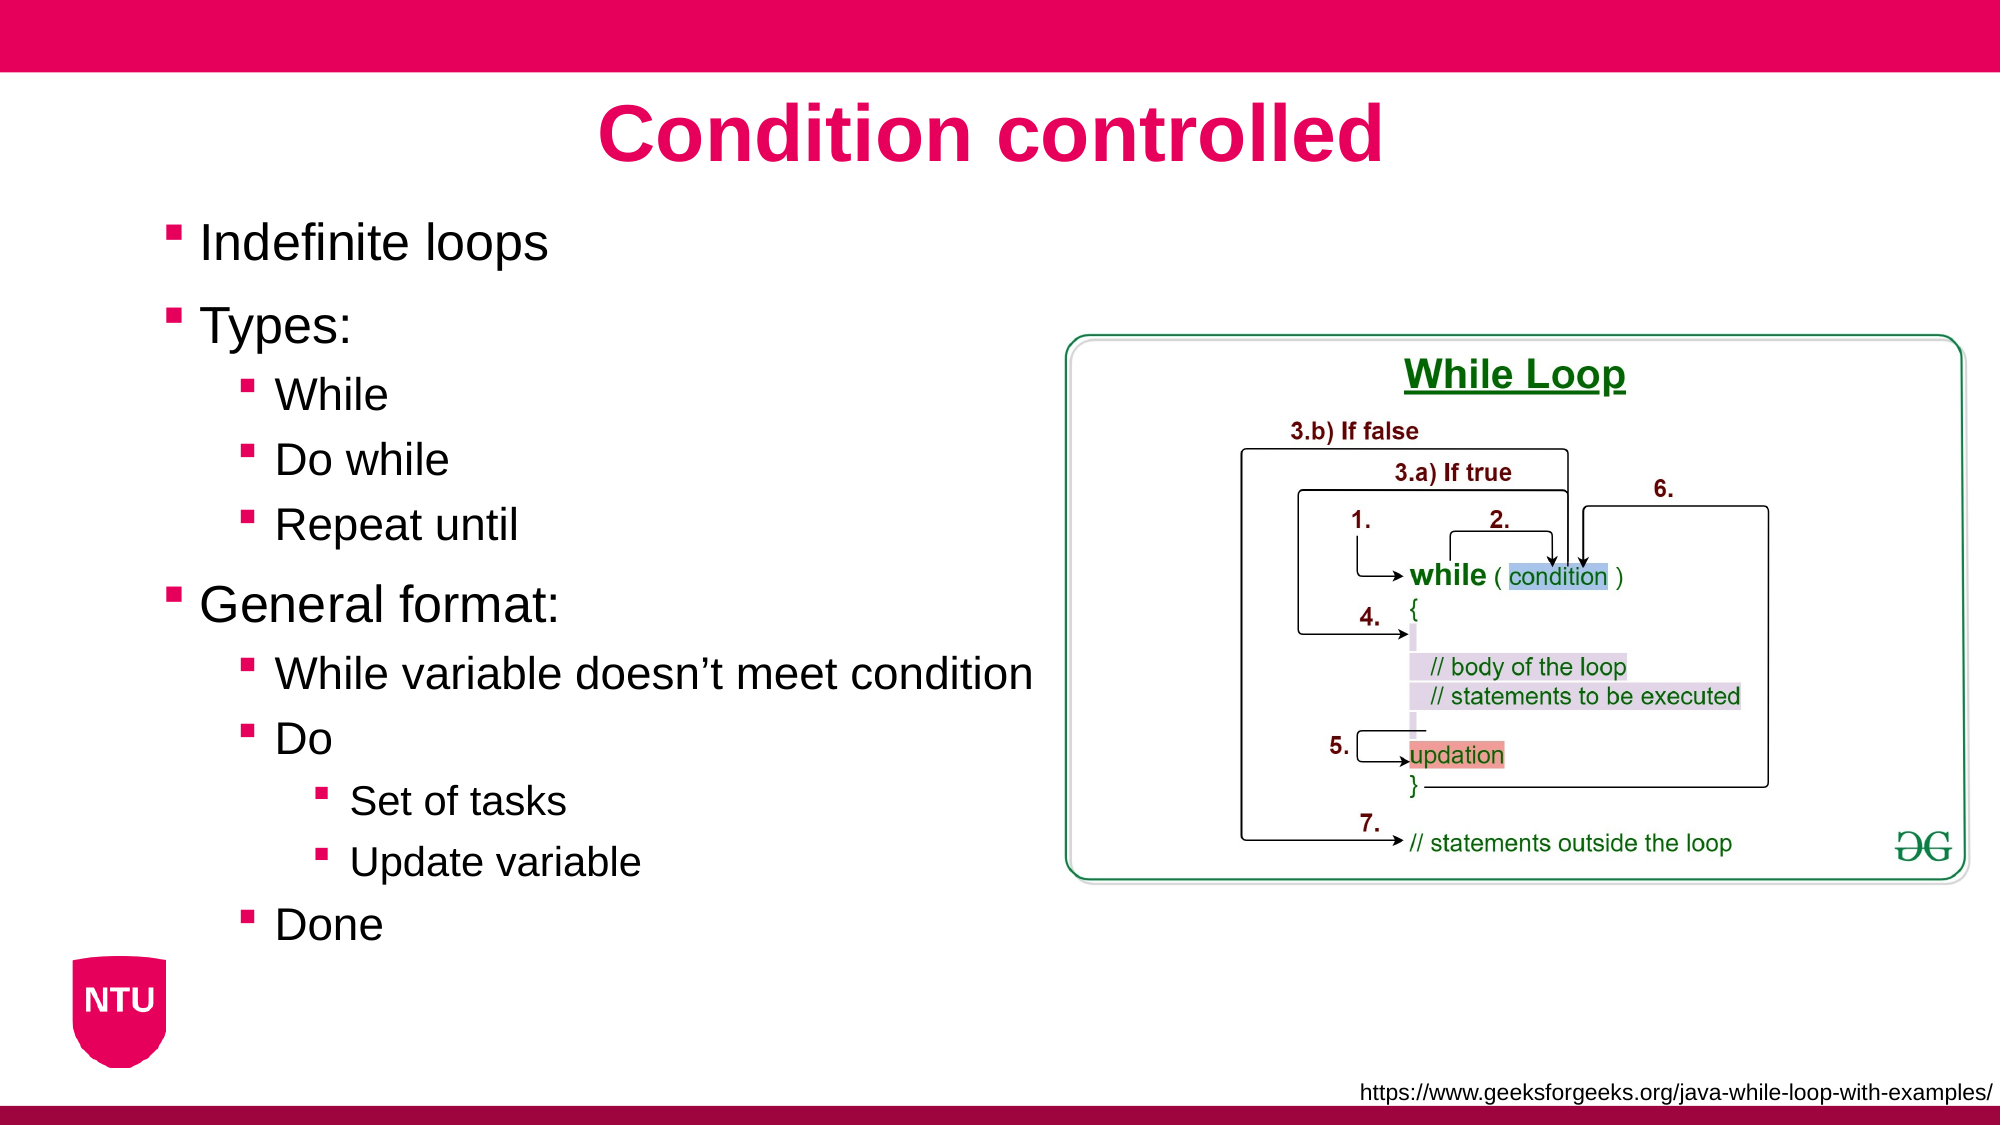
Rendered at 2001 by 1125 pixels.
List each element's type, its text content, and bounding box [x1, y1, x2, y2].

text_box Condition controlled [72, 72, 1928, 185]
picture [1053, 323, 1977, 892]
list Indefinite loops Types: While Do while Repeat until General format: While variable doesn’t meet condition Do Set of tasks Update variable Done [162, 200, 1846, 1044]
text_box https://www.geeksforgeeks.org/java-while-loop-with-examples/ [1345, 1069, 2000, 1112]
